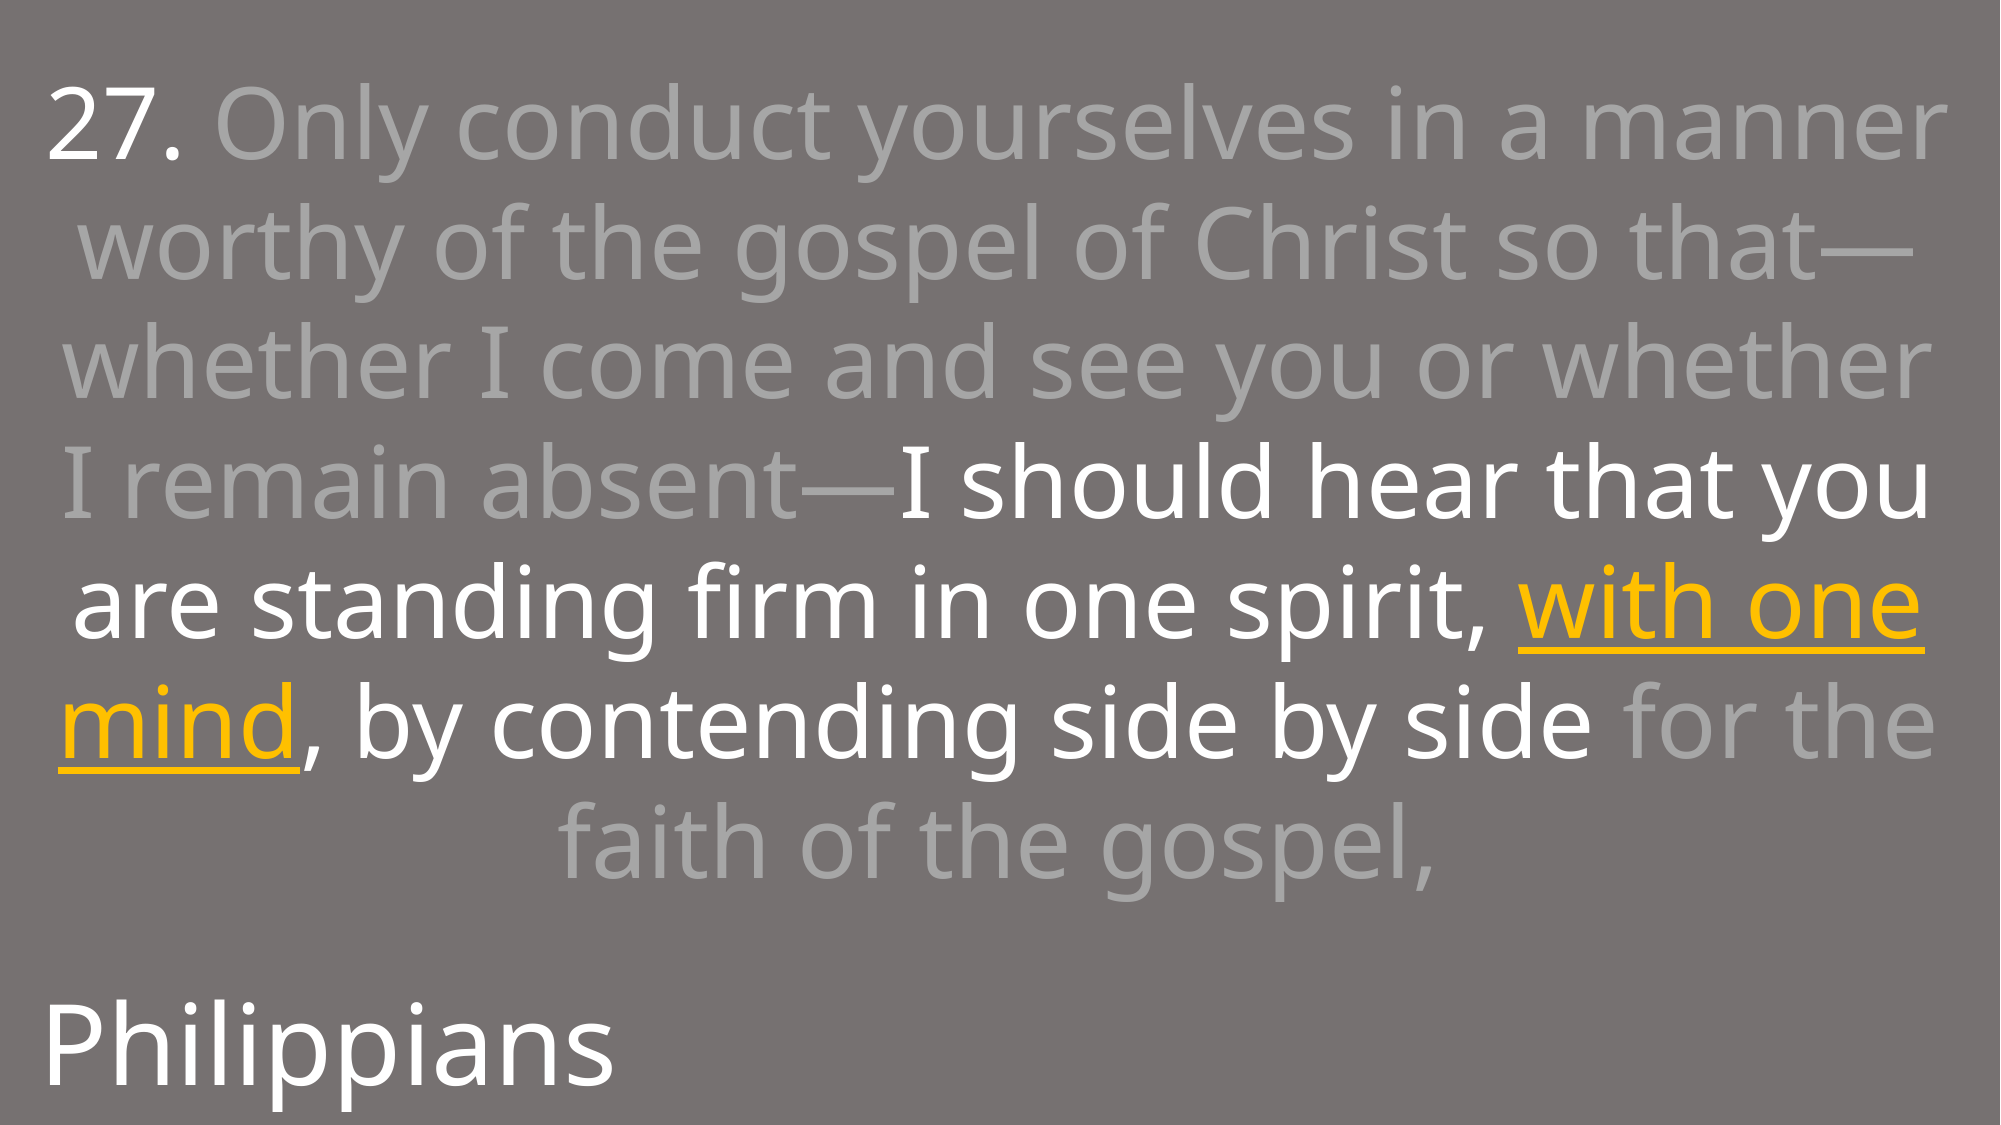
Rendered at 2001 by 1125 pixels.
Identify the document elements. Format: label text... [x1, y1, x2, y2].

text_box Philippians [24, 965, 870, 1116]
text_box 27. Only conduct yourselves in a manner worthy of the gospel of Christ so that—whether I come and see you or whether I remain absent—I should hear that you are standing firm in one spirit, with one mind, by contending side by side for the faith of the gospel, [24, 51, 1972, 907]
